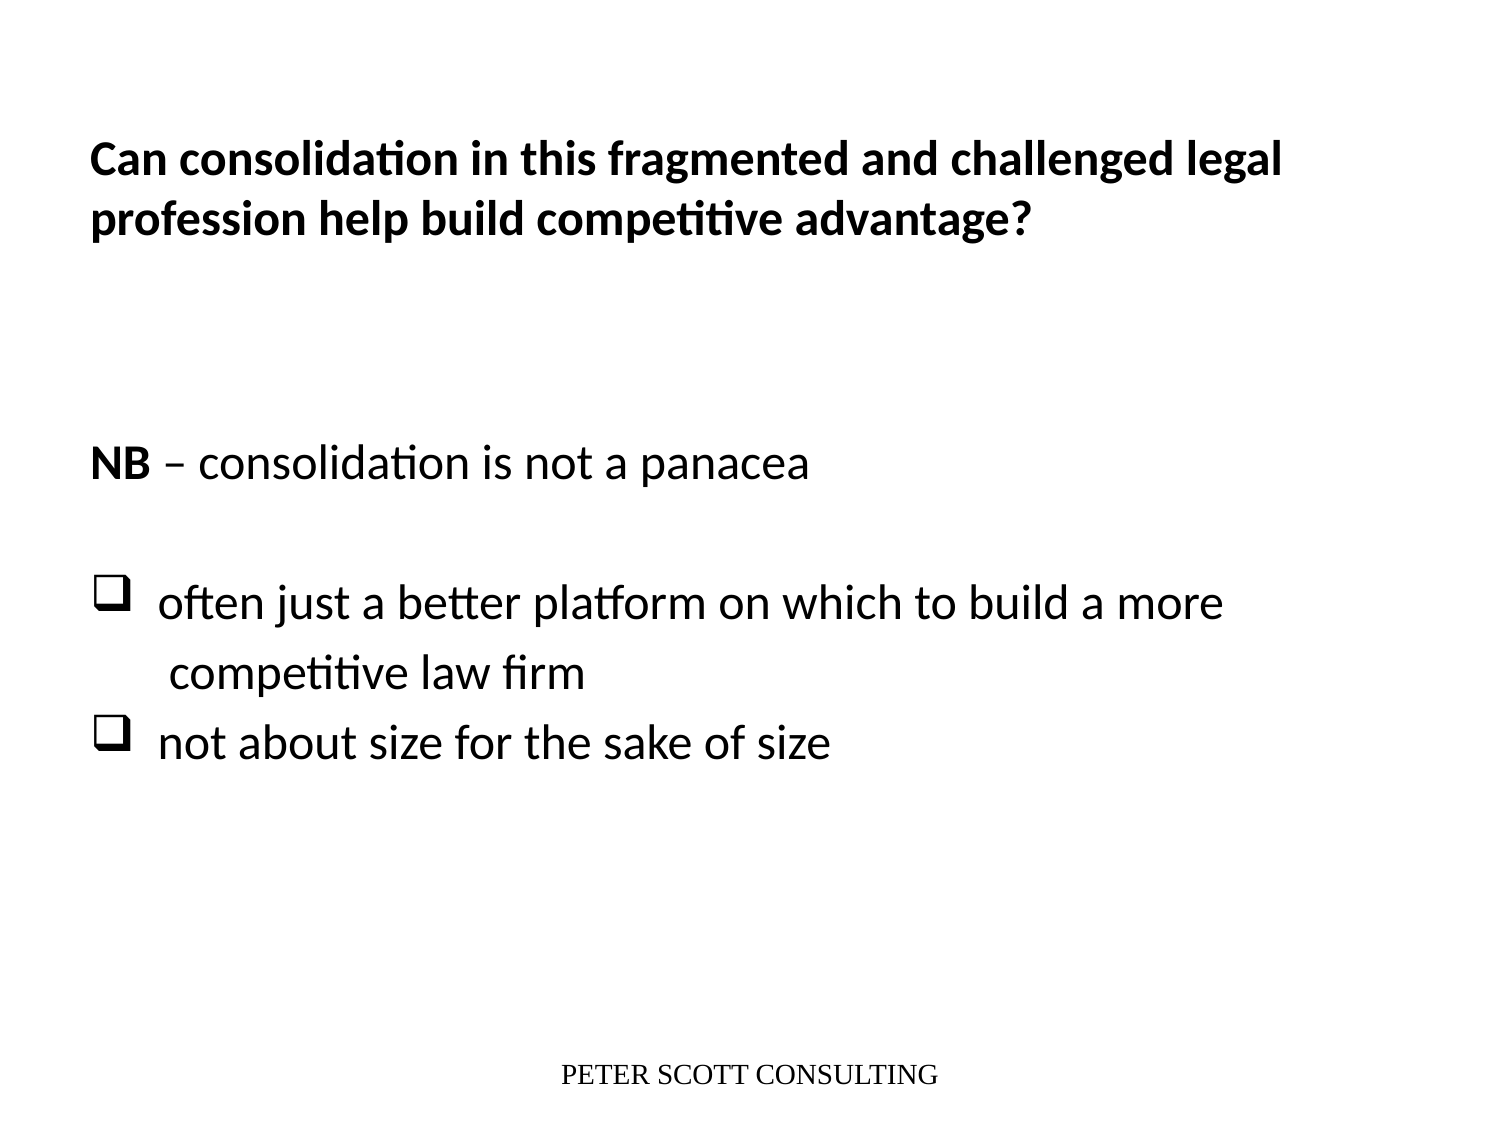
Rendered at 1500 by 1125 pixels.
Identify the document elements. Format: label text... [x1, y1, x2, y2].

list NB – consolidation is not a panacea often just a better platform on which to build a more competitive law firm not about size for the sake of size [75, 361, 1425, 1005]
footer PETER SCOTT CONSULTING [512, 1042, 988, 1103]
title Can consolidation in this fragmented and challenged legal profession help build competitive advantage? [75, 45, 1425, 327]
